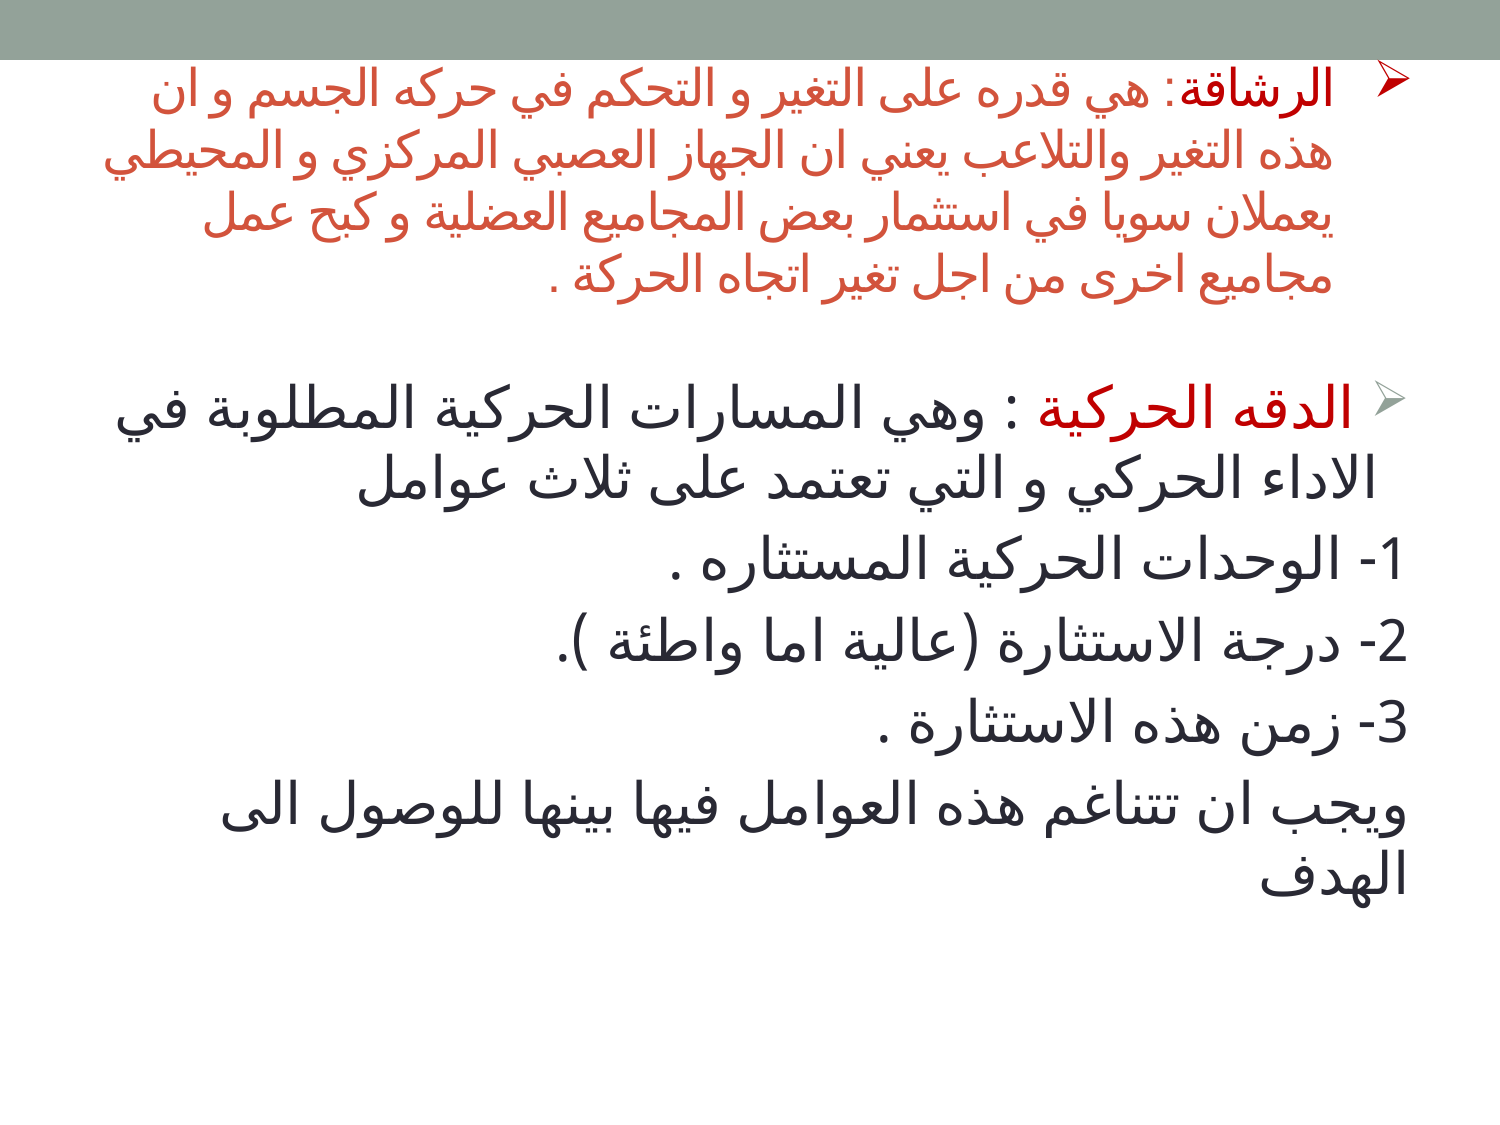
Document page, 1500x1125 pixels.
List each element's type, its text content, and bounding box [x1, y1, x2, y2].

title الرشاقة: هي قدره على التغير و التحكم في حركه الجسم و ان هذه التغير والتلاعب يعني ان الجهاز العصبي المركزي و المحيطي يعملان سويا في استثمار بعض المجاميع العضلية و كبح عمل مجاميع اخرى من اجل تغير اتجاه الحركة . [75, 45, 1425, 313]
list الدقه الحركية : وهي المسارات الحركية المطلوبة في الاداء الحركي و التي تعتمد على ثلاث عوامل 1- الوحدات الحركية المستثاره . 2- درجة الاستثارة (عالية اما واطئة ). 3- زمن هذه الاستثارة . ويجب ان تتناغم هذه العوامل فيها بينها للوصول الى الهدف [75, 362, 1425, 1005]
